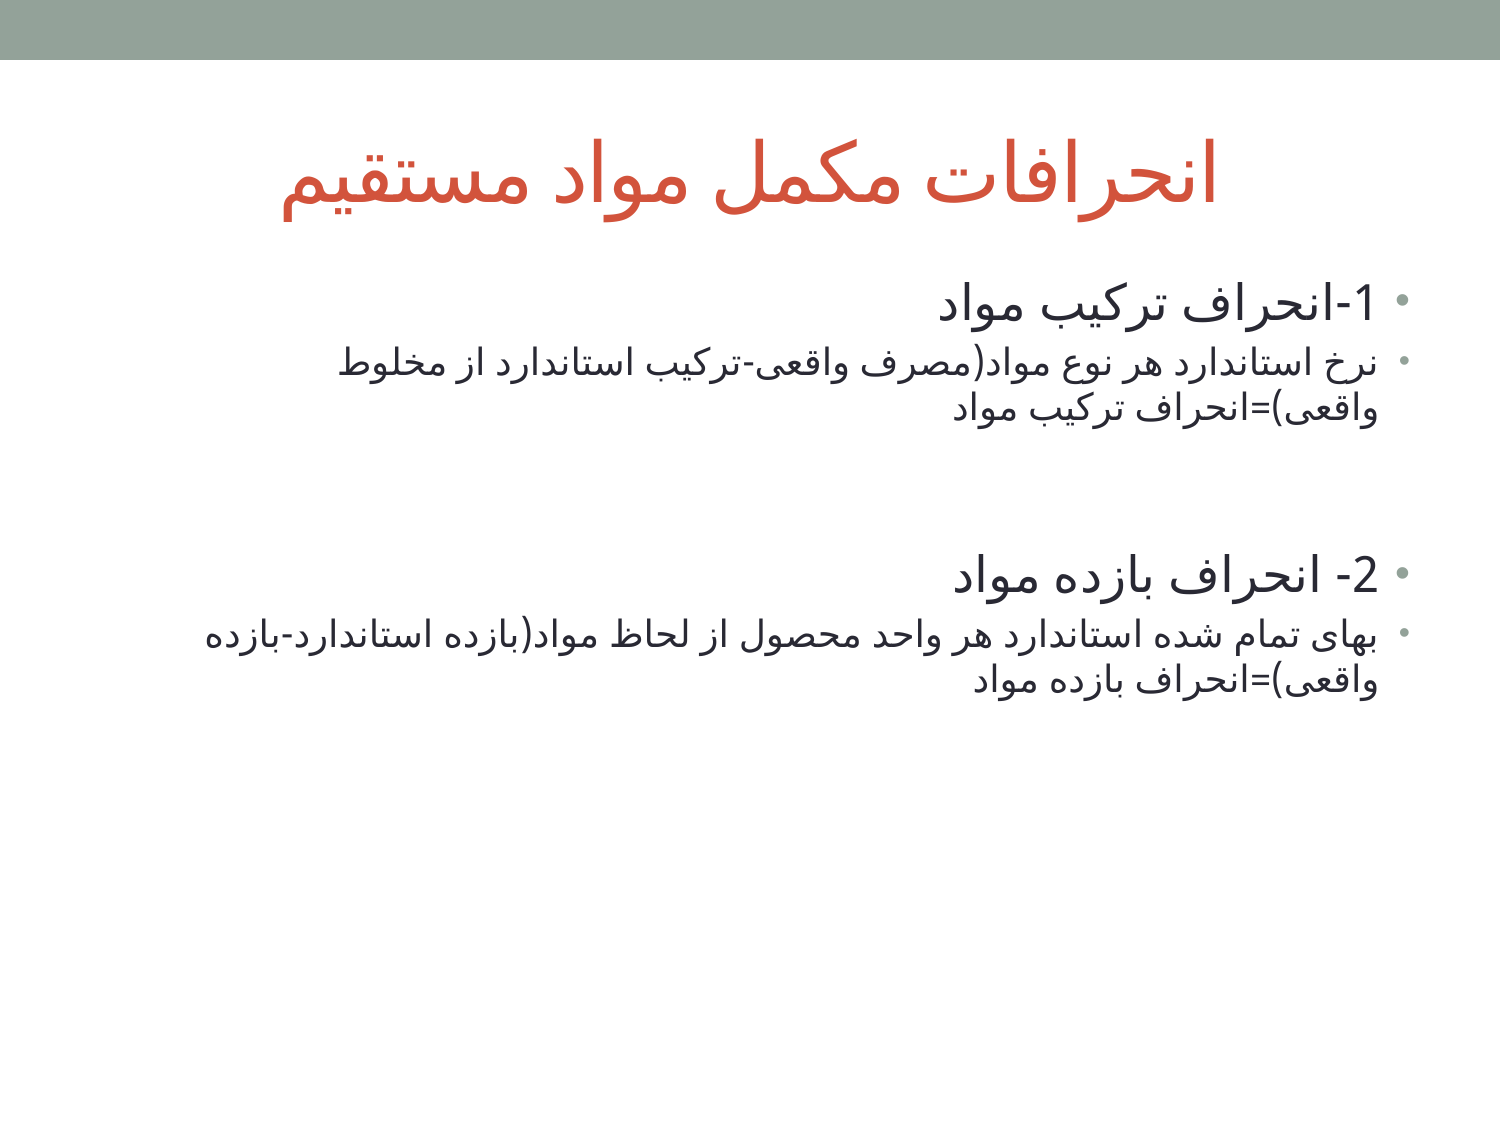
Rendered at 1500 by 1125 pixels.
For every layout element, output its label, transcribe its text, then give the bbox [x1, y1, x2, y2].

list 1-انحراف ترکیب مواد نرخ استاندارد هر نوع مواد(مصرف واقعی-ترکیب استاندارد از مخلوط واقعی)=انحراف ترکیب مواد 2- انحراف بازده مواد بهای تمام شده استاندارد هر واحد محصول از لحاظ مواد(بازده استاندارد-بازده واقعی)=انحراف بازده مواد [75, 262, 1425, 1063]
title انحرافات مکمل مواد مستقیم [75, 87, 1425, 250]
